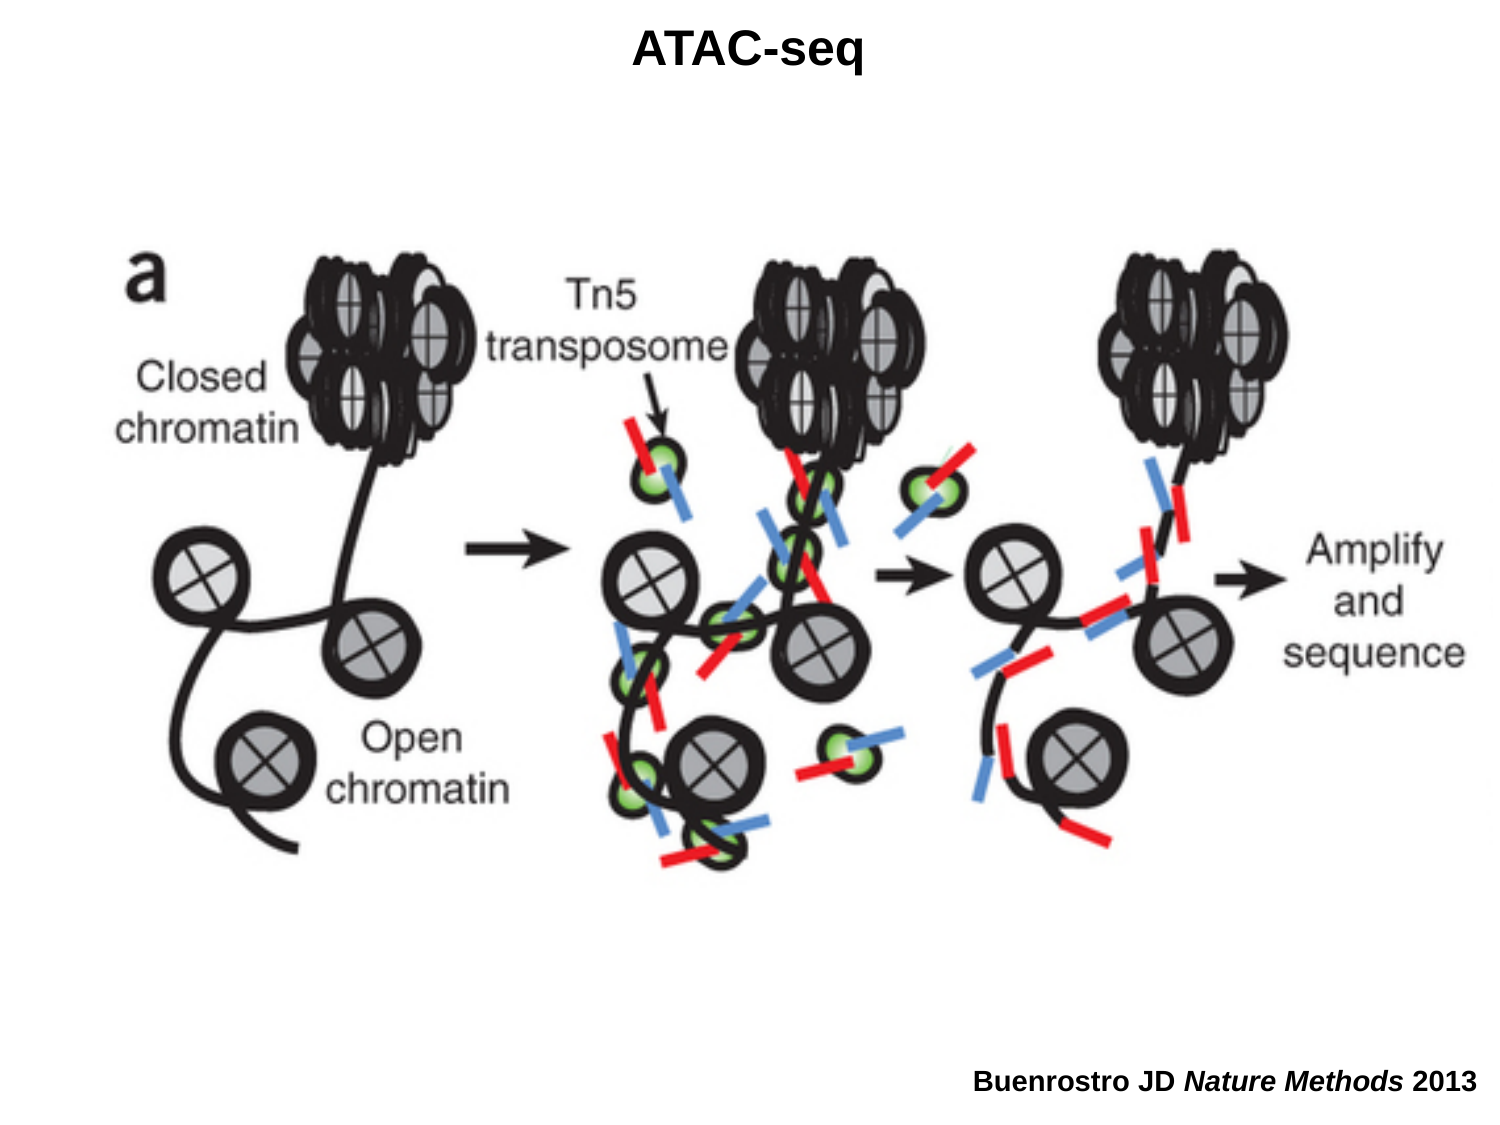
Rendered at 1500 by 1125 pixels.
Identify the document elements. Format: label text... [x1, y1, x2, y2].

text_box ATAC-seq [20, 8, 1477, 84]
picture [64, 225, 1493, 894]
text_box Buenrostro JD Nature Methods 2013 [879, 1055, 1493, 1105]
